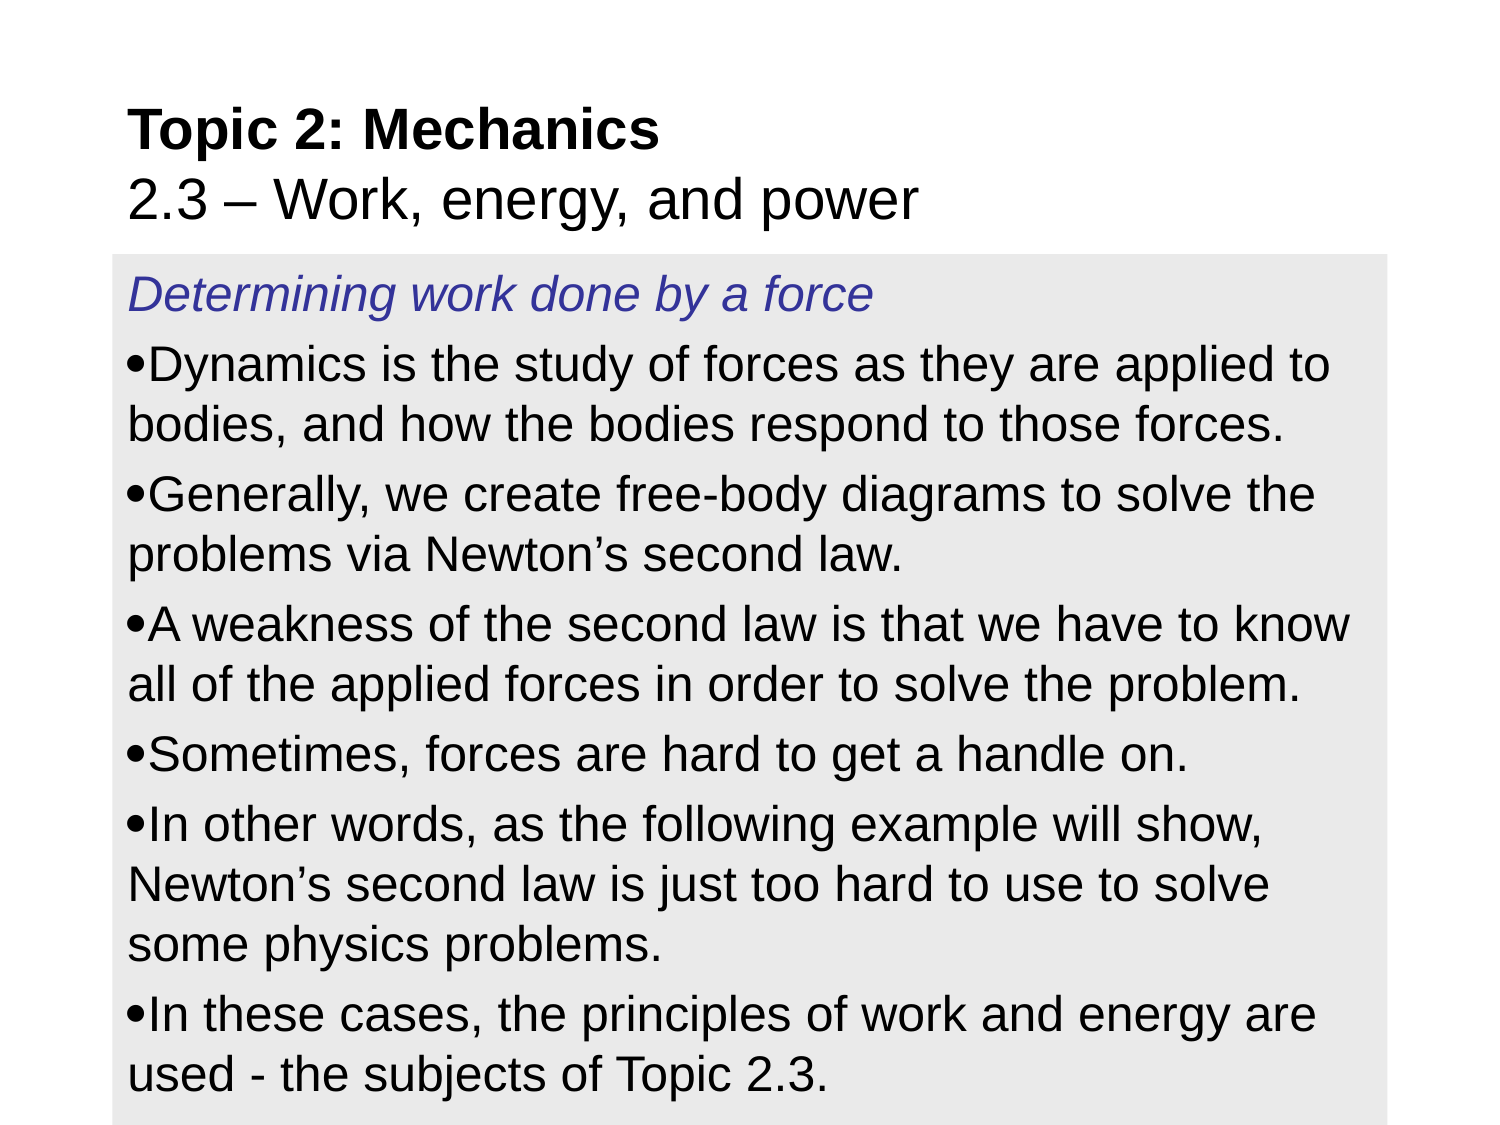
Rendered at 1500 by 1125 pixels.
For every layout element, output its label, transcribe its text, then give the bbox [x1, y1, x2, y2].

title Topic 2: Mechanics 2.3 – Work, energy, and power [112, 87, 1388, 235]
text_box Determining work done by a force Dynamics is the study of forces as they are applied to bodies, and how the bodies respond to those forces. Generally, we create free-body diagrams to solve the problems via Newton’s second law. A weakness of the second law is that we have to know all of the applied forces in order to solve the problem. Sometimes, forces are hard to get a handle on. In other words, as the following example will show, Newton’s second law is just too hard to use to solve some physics problems. In these cases, the principles of work and energy are used - the subjects of Topic 2.3. [112, 254, 1388, 1125]
